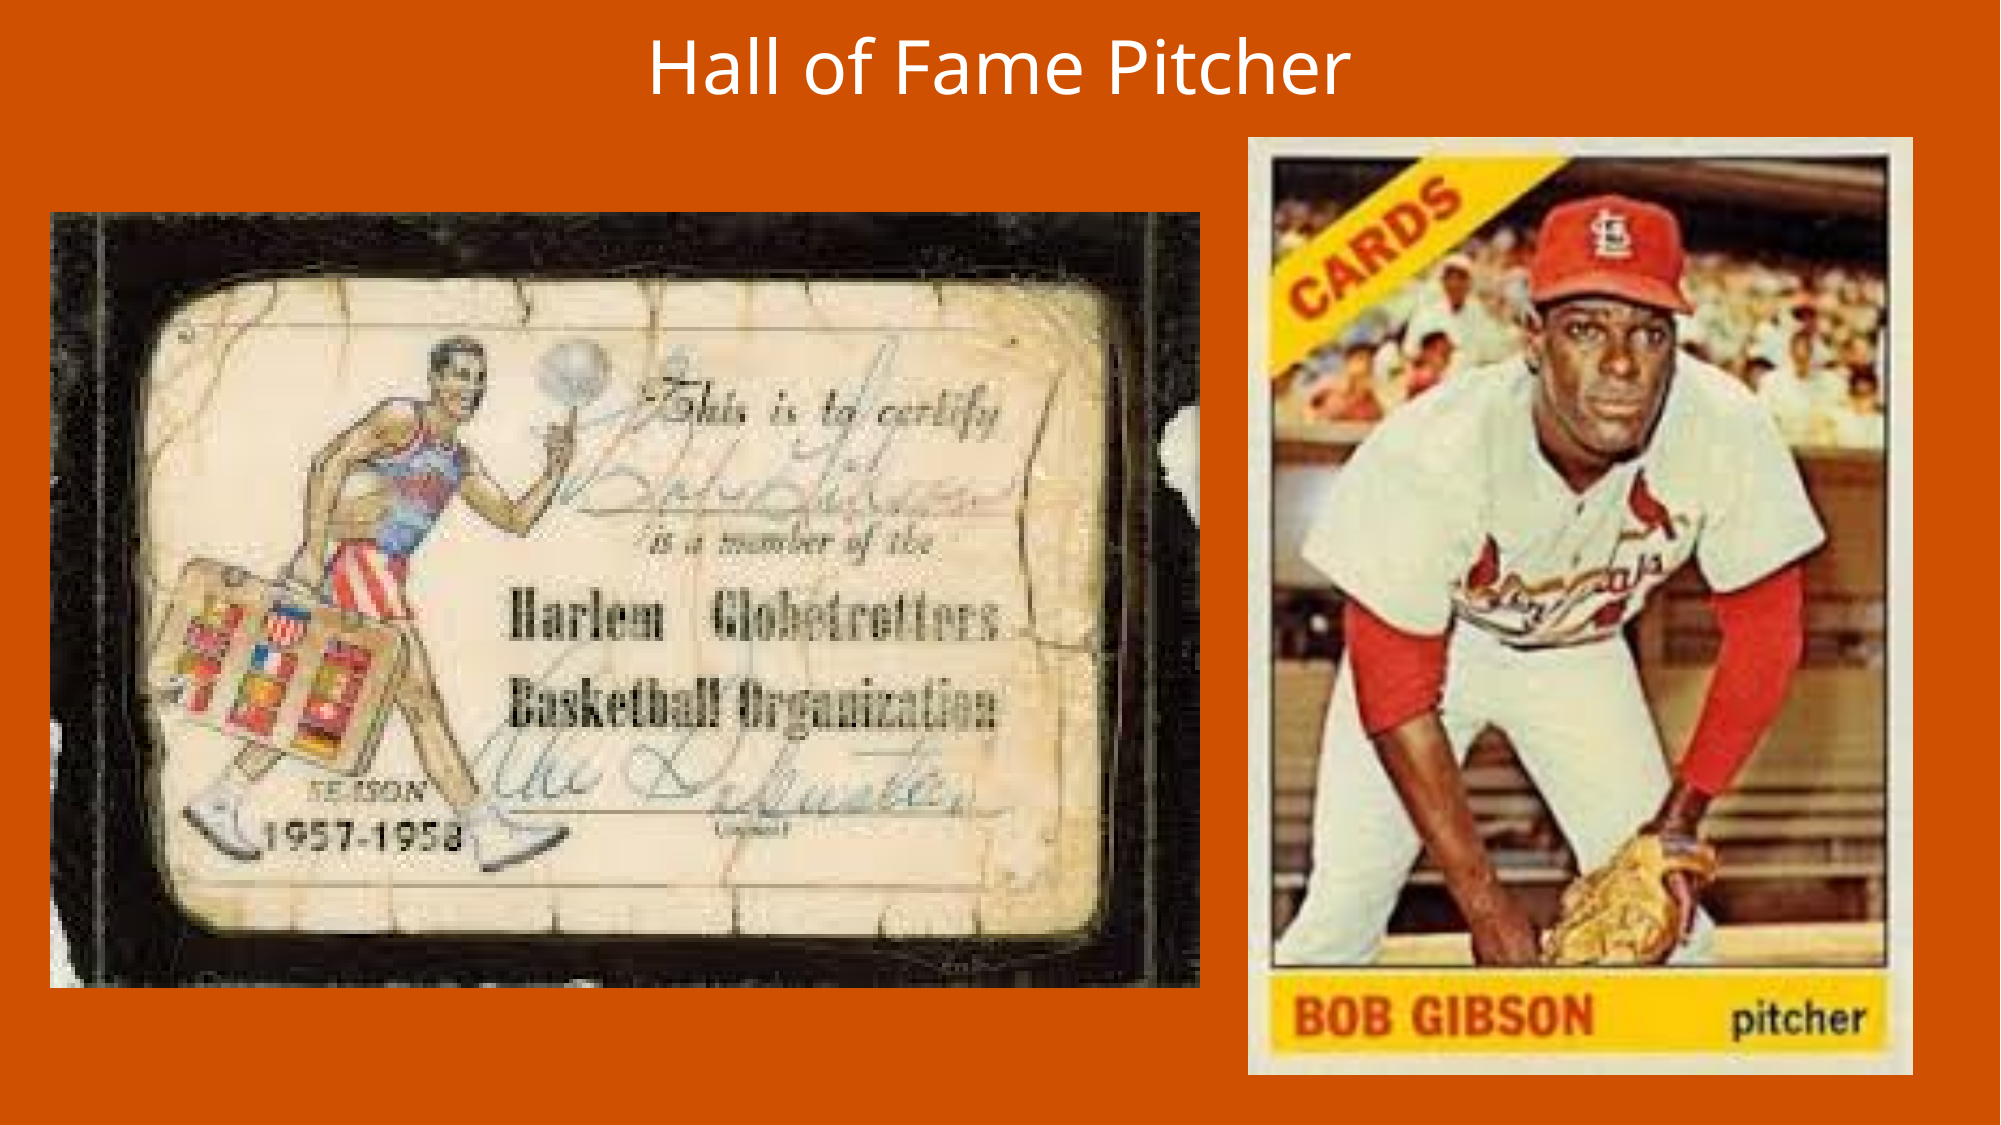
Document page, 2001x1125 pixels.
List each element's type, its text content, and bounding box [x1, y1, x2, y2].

picture [49, 212, 1200, 988]
text_box Hall of Fame Pitcher [24, 12, 1975, 118]
picture [1248, 137, 1913, 1075]
